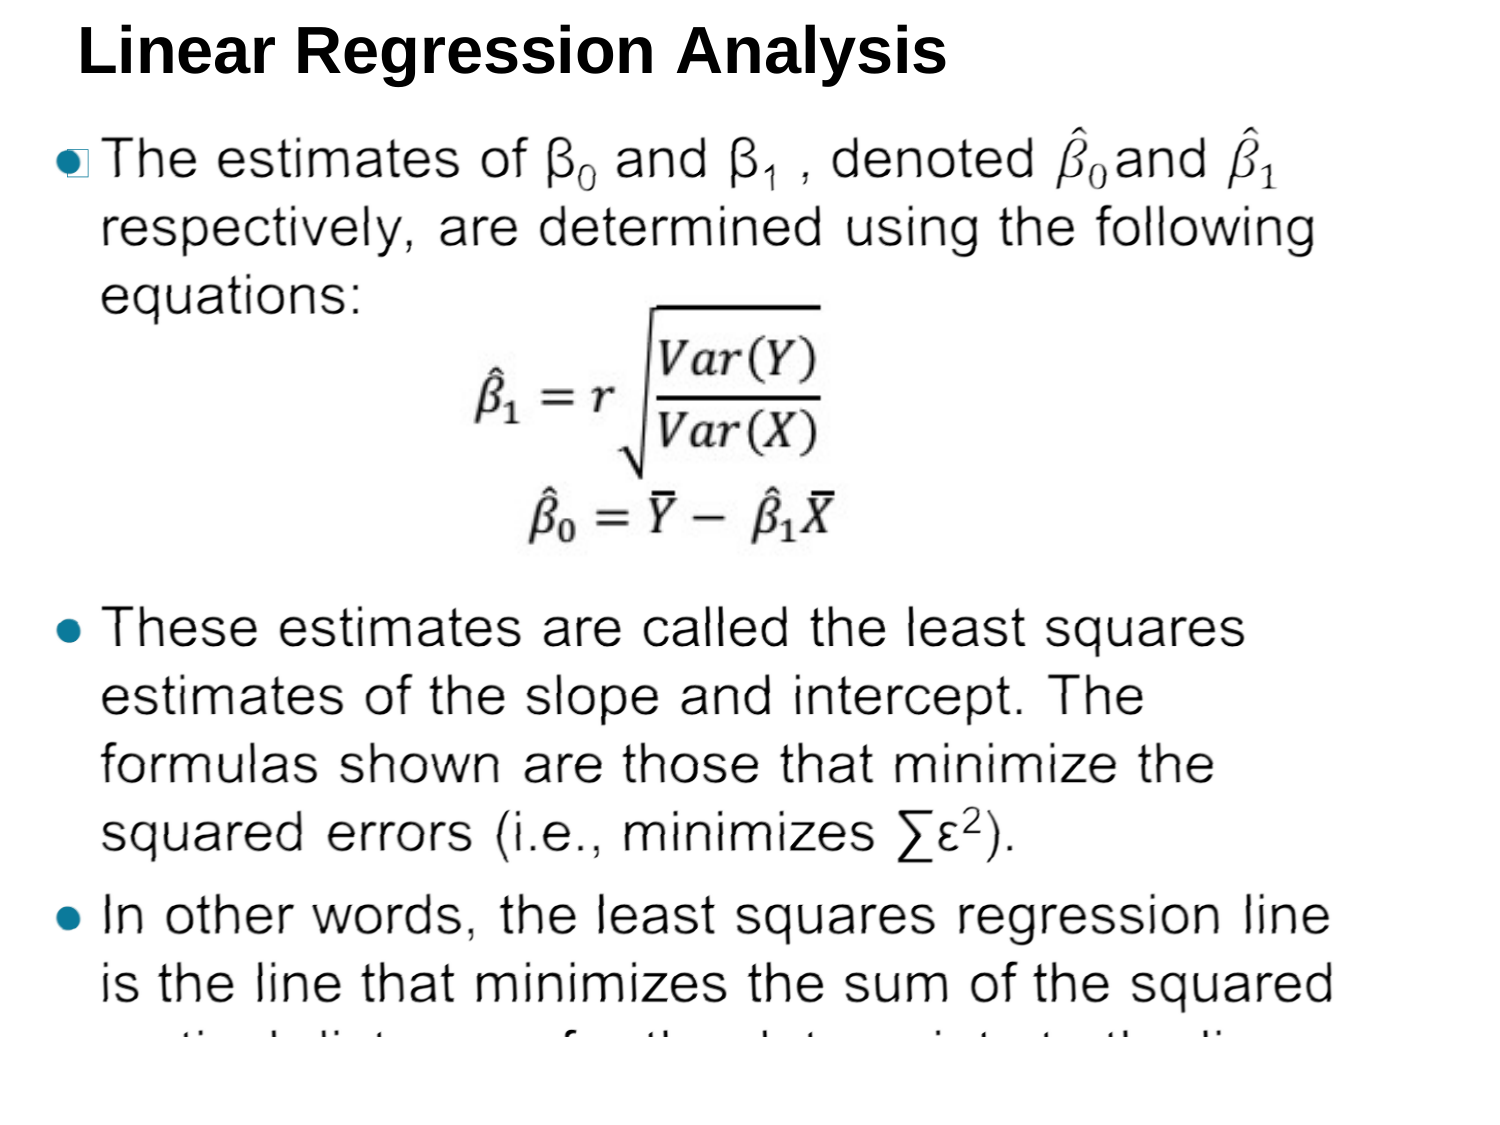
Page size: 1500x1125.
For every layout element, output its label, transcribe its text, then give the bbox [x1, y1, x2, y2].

text_box [37, 111, 1390, 1038]
text_box [442, 278, 886, 575]
title Linear Regression Analysis [75, 7, 1425, 196]
text_box [61, 137, 127, 187]
